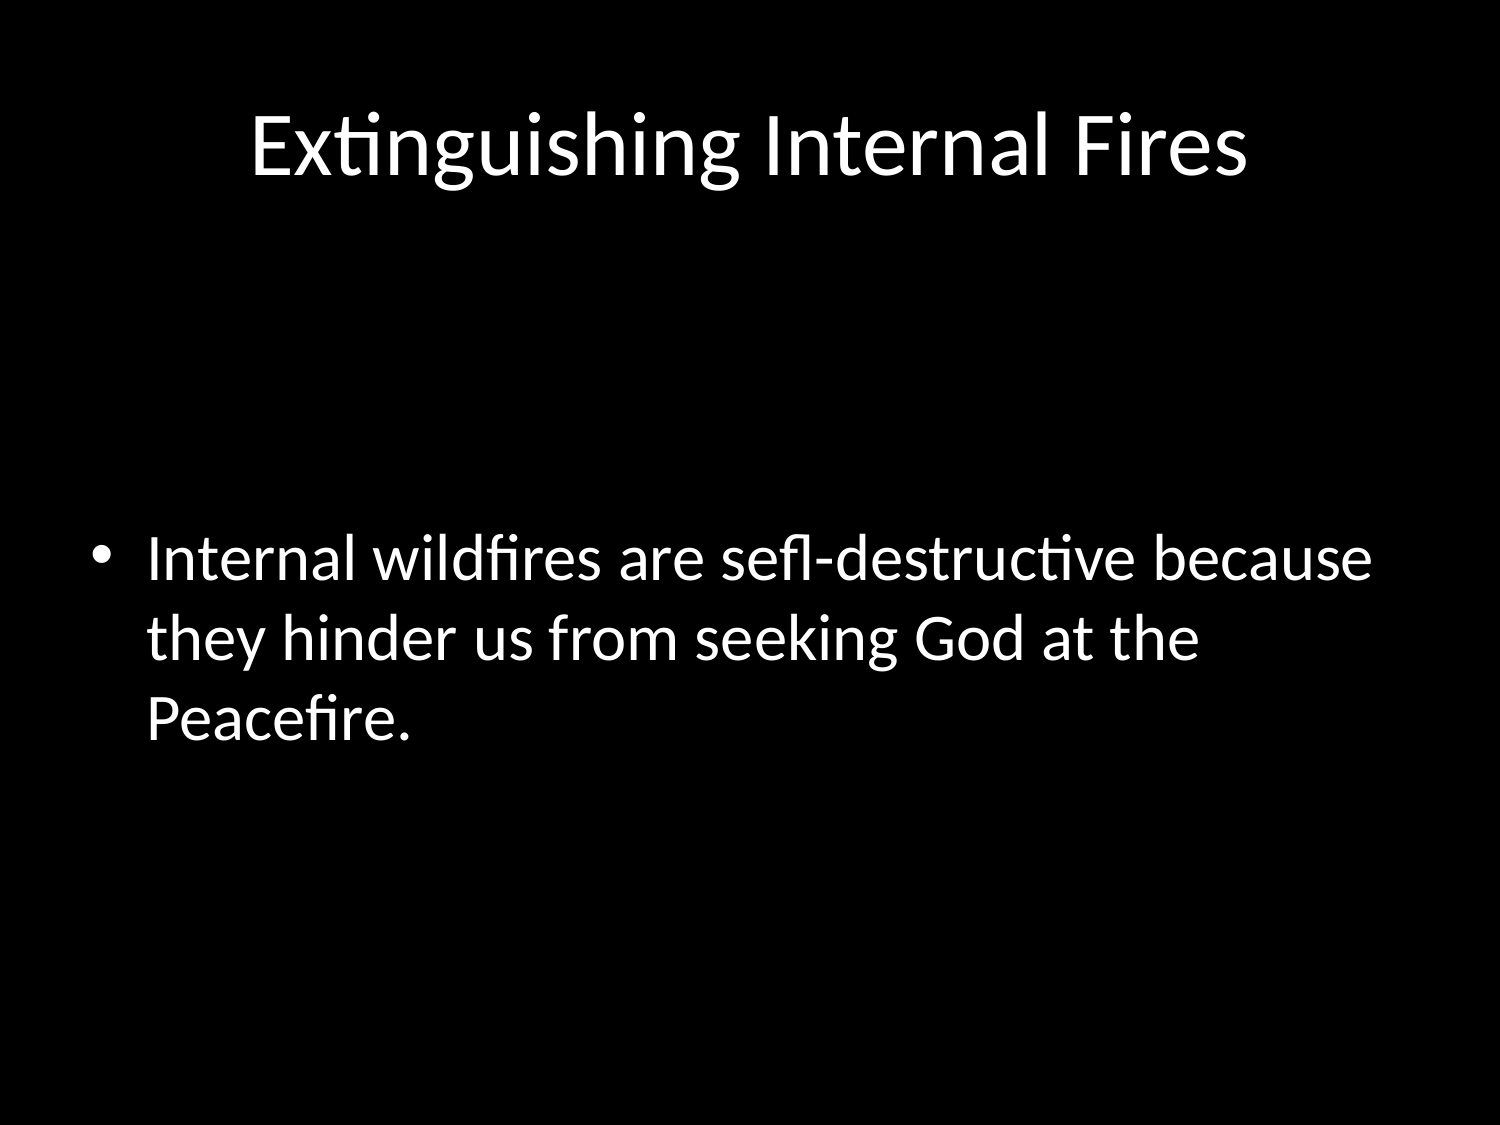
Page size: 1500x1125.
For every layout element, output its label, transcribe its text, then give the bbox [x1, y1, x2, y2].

title Extinguishing Internal Fires [75, 45, 1425, 233]
list Internal wildfires are sefl-destructive because they hinder us from seeking God at the Peacefire. [75, 262, 1425, 1005]
